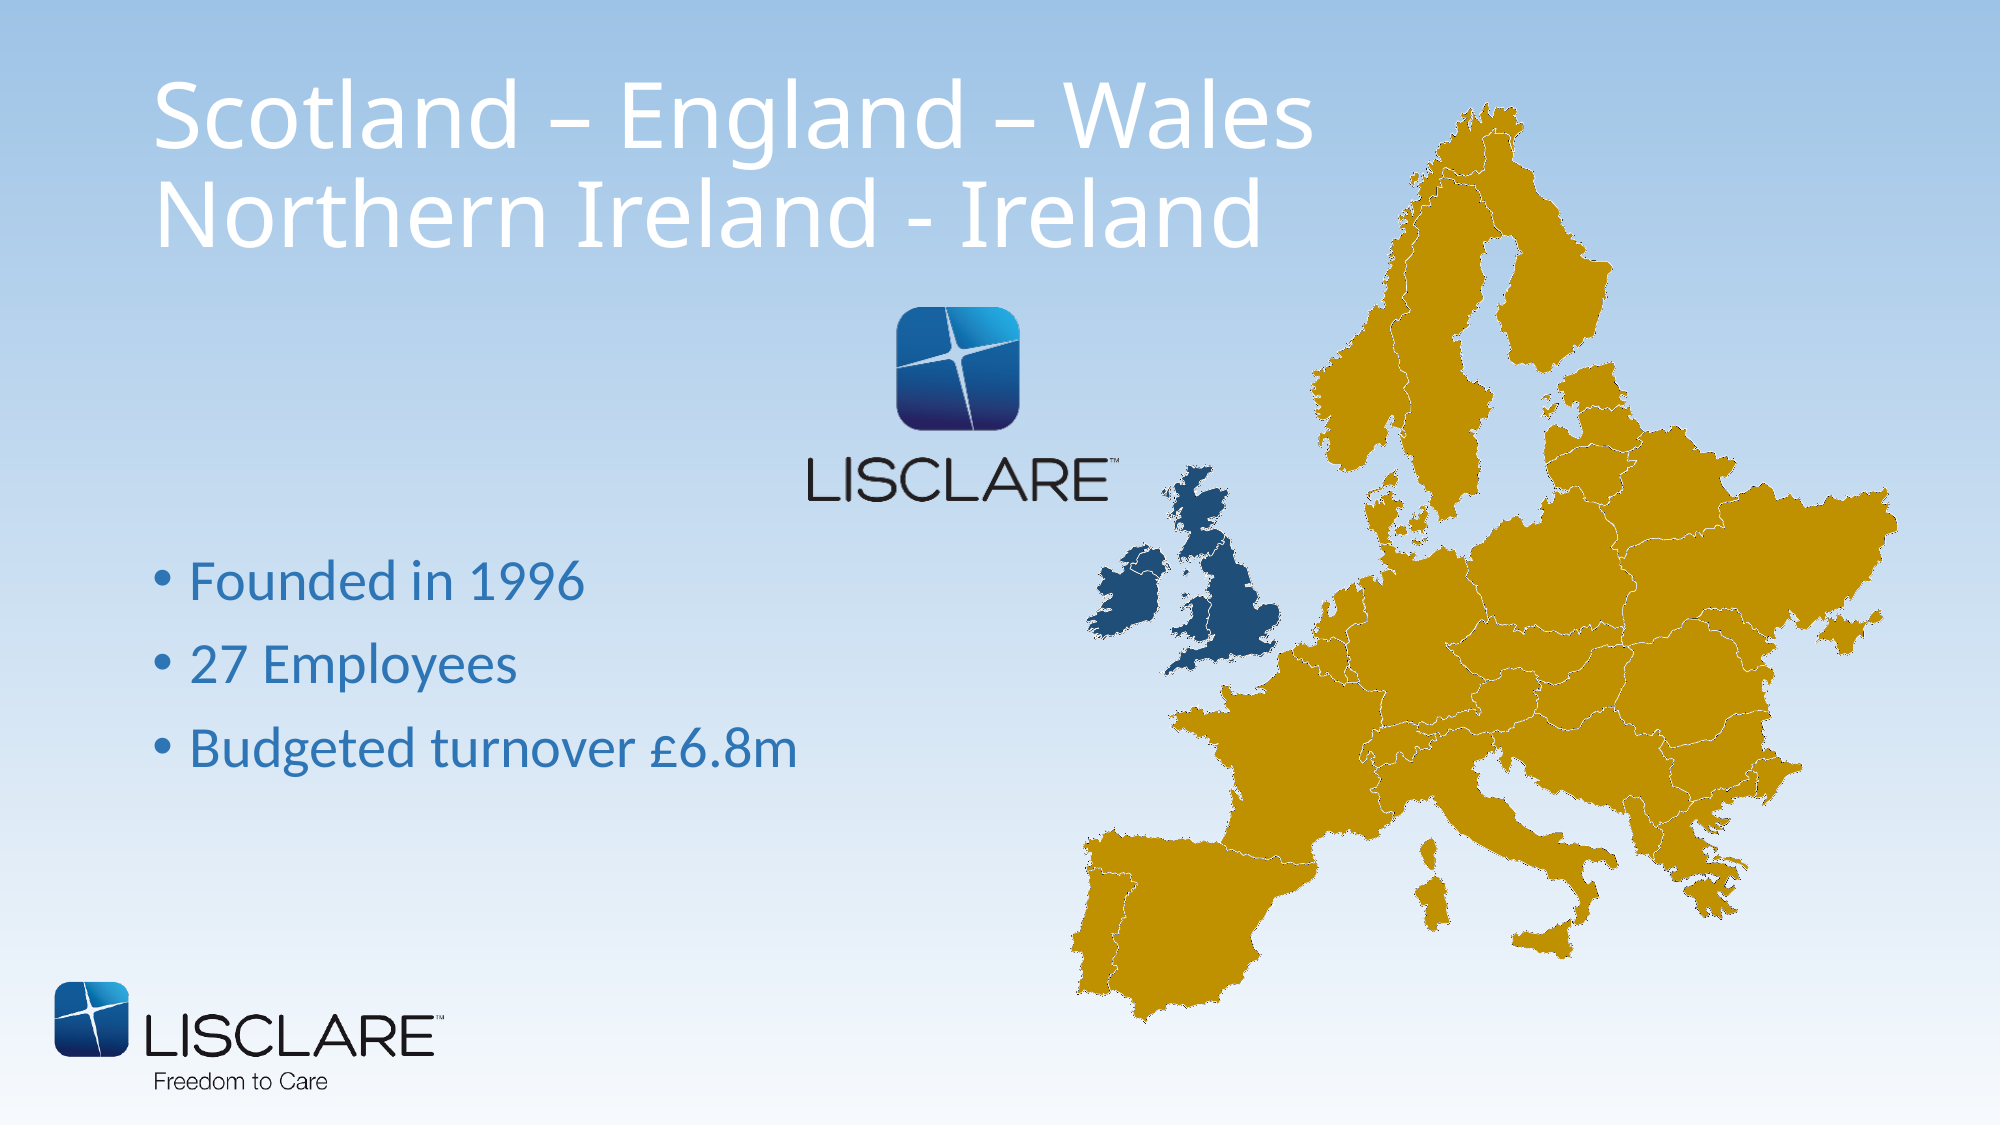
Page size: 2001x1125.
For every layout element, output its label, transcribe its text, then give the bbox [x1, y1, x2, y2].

picture [53, 981, 447, 1090]
list Founded in 1996 27 Employees Budgeted turnover £6.8m [137, 542, 830, 800]
title Scotland – England – Wales Northern Ireland - Ireland [137, 59, 1863, 278]
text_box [1070, 102, 1898, 1024]
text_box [1086, 464, 1280, 676]
picture [808, 307, 1119, 502]
